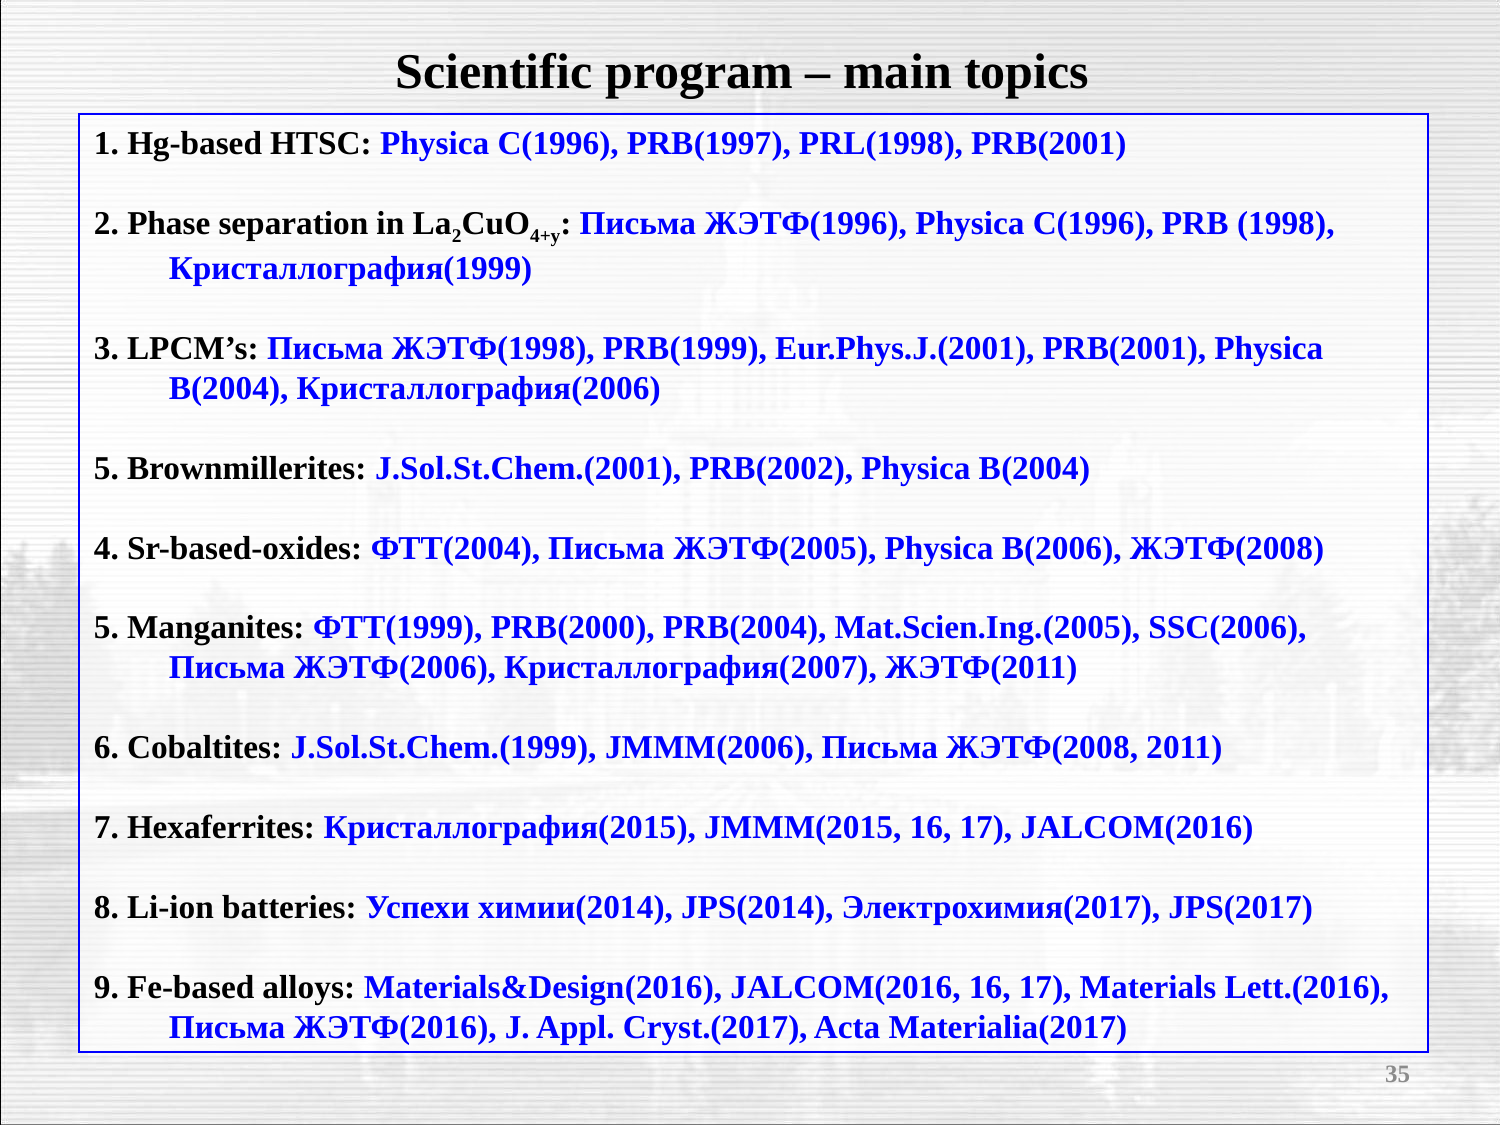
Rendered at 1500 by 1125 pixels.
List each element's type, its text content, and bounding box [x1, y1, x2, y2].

text_box Scientific program – main topics [122, 31, 1363, 106]
text_box 1. Hg-based HTSC: Physica C(1996), PRB(1997), PRL(1998), PRB(2001) 2. Phase separation in La2CuO4+y: Письма ЖЭТФ(1996), Physica C(1996), PRB (1998), Кристаллография(1999) 3. LPCM’s: Письма ЖЭТФ(1998), PRB(1999), Eur.Phys.J.(2001), PRB(2001), Physica B(2004), Кристаллография(2006) 5. Brownmillerites: J.Sol.St.Chem.(2001), PRB(2002), Physica B(2004) 4. Sr-based-oxides: ФТТ(2004), Письма ЖЭТФ(2005), Physica B(2006), ЖЭТФ(2008) 5. Manganites: ФТТ(1999), PRB(2000), PRB(2004), Mat.Scien.Ing.(2005), SSC(2006), Письма ЖЭТФ(2006), Кристаллография(2007), ЖЭТФ(2011) 6. Cobaltites: J.Sol.St.Chem.(1999), JMMM(2006), Письма ЖЭТФ(2008, 2011) 7. Hexaferrites: Кристаллография(2015), JMMM(2015, 16, 17), JALCOM(2016) 8. Li-ion batteries: Успехи химии(2014), JPS(2014), Электрохимия(2017), JPS(2017) 9. Fe-based alloys: Materials&Design(2016), JALCOM(2016, 16, 17), Materials Lett.(2016), Письма ЖЭТФ(2016), J. Appl. Cryst.(2017), Acta Materialia(2017) [79, 113, 1429, 1053]
slide_number 35 [1074, 1053, 1425, 1103]
picture [0, 0, 1500, 1125]
